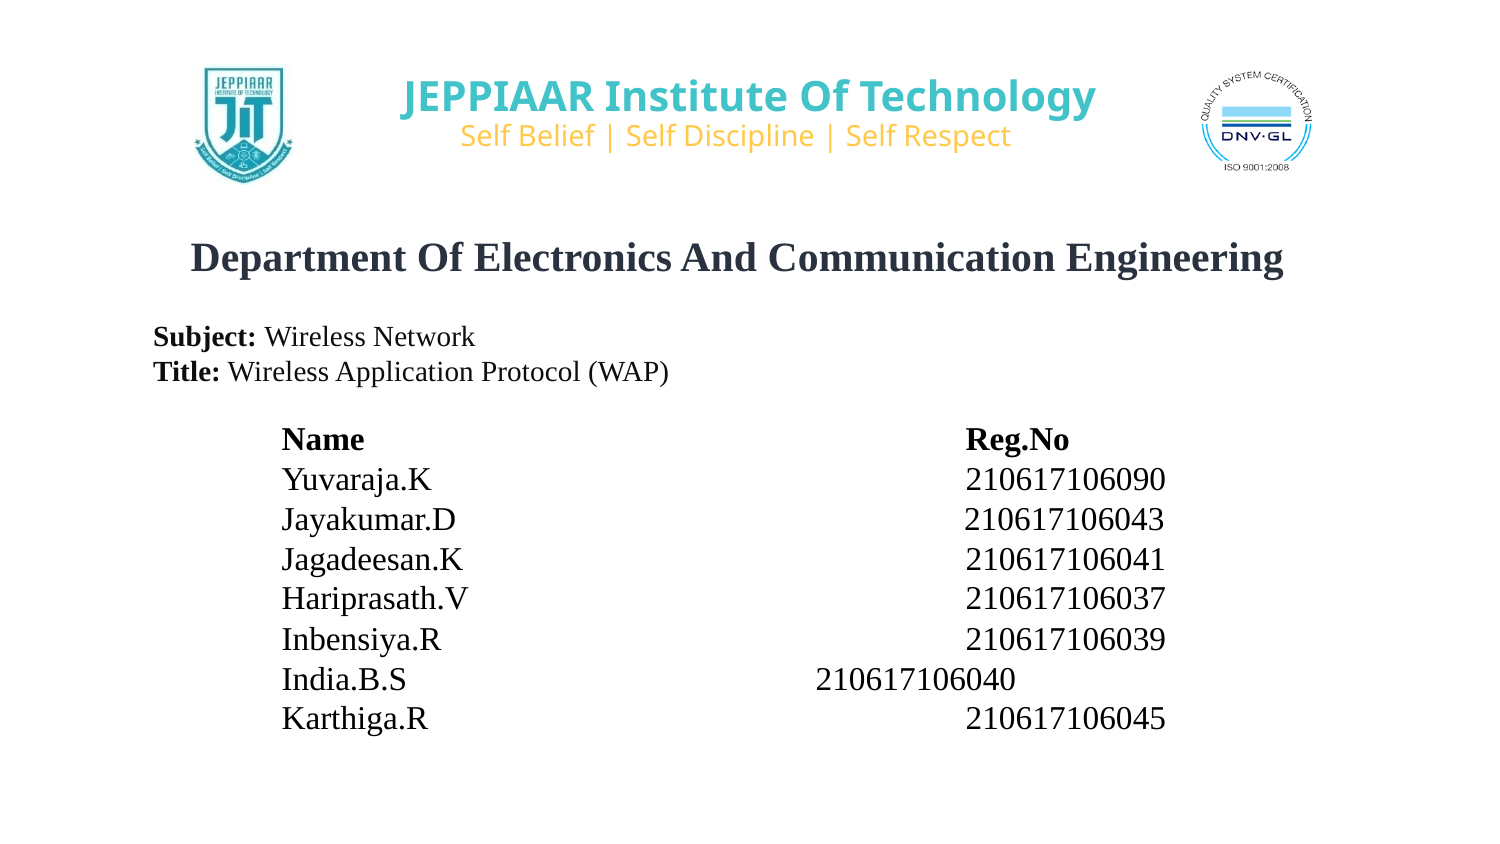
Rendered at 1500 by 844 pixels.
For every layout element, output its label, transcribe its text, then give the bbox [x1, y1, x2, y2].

text_box Department Of Electronics And Communication Engineering [174, 221, 1338, 288]
text_box Name Reg.No Yuvaraja.K 210617106090 Jayakumar.D 210617106043 Jagadeesan.K 210617106041 Hariprasath.V 210617106037 Inbensiya.R 210617106039 India.B.S 210617106040 Karthiga.R 210617106045 [199, 409, 1313, 745]
picture [171, 64, 313, 185]
text_box Subject: Wireless Network Title: Wireless Application Protocol (WAP) [137, 309, 1300, 395]
subtitle Self Belief | Self Discipline | Self Respect [316, 101, 1182, 183]
picture [1187, 62, 1326, 185]
title JEPPIAAR Institute Of Technology [222, 0, 1278, 101]
